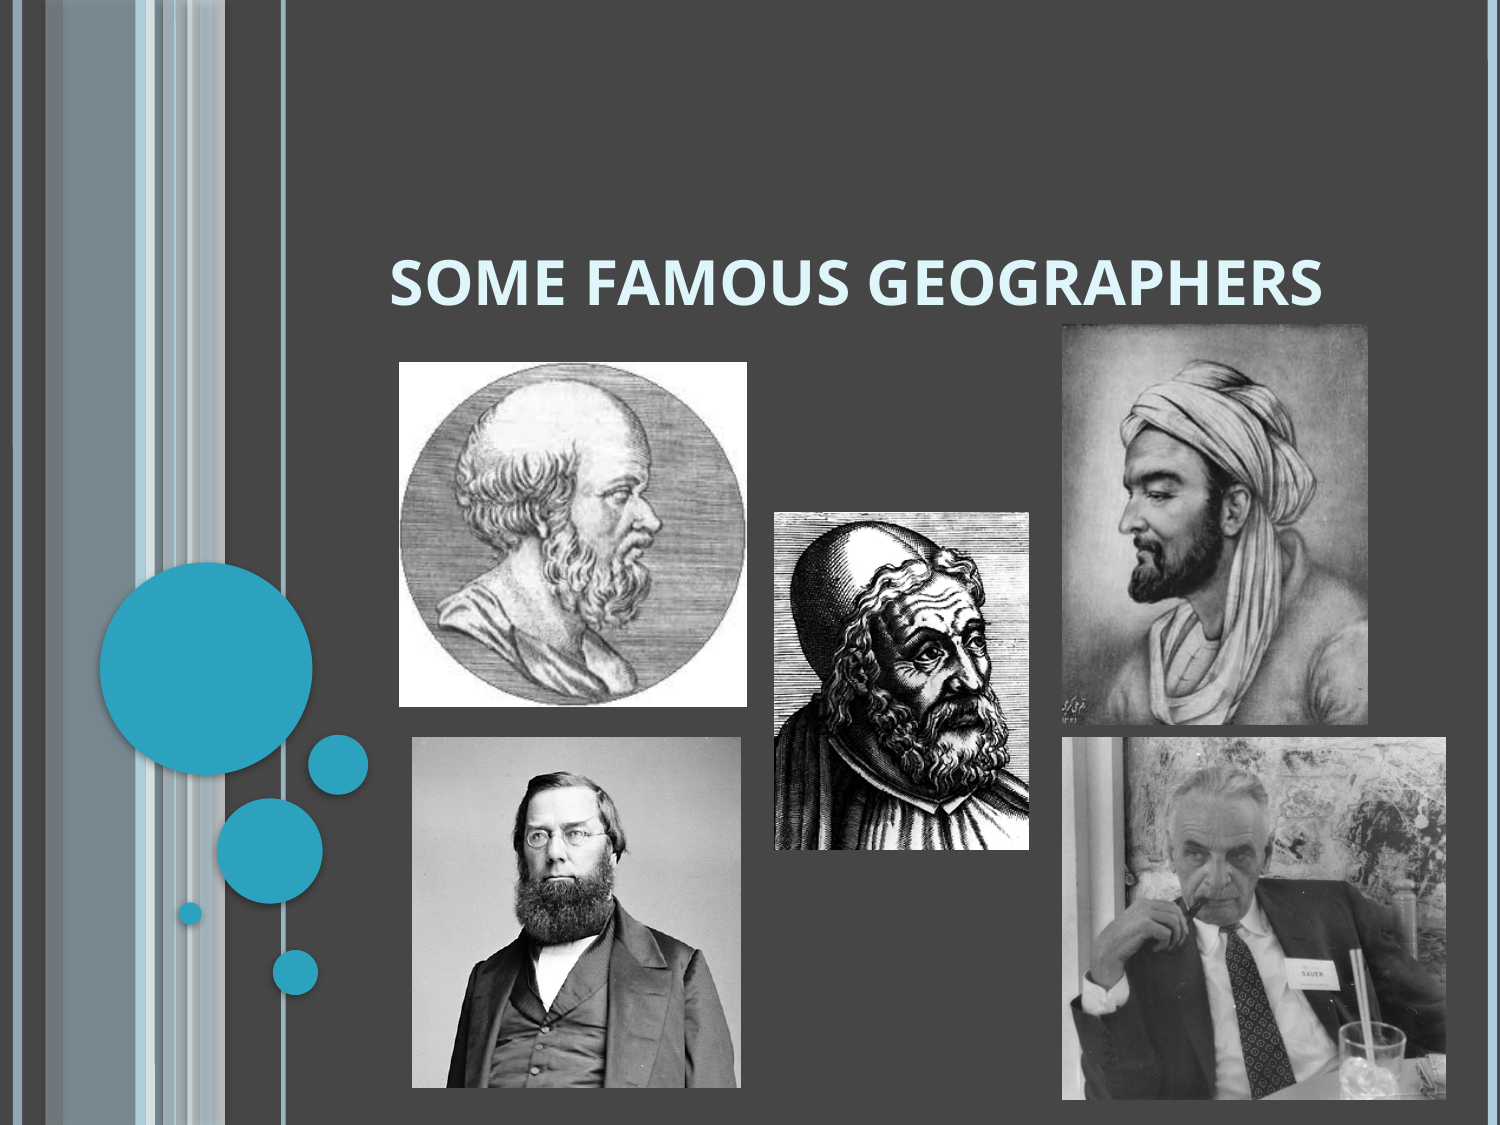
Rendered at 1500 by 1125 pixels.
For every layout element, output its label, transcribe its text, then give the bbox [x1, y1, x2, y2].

picture [1061, 324, 1368, 726]
picture [399, 361, 748, 707]
picture [411, 736, 742, 1088]
title Some Famous Geographers [375, 174, 1388, 325]
picture [1061, 736, 1446, 1101]
picture [774, 511, 1029, 851]
